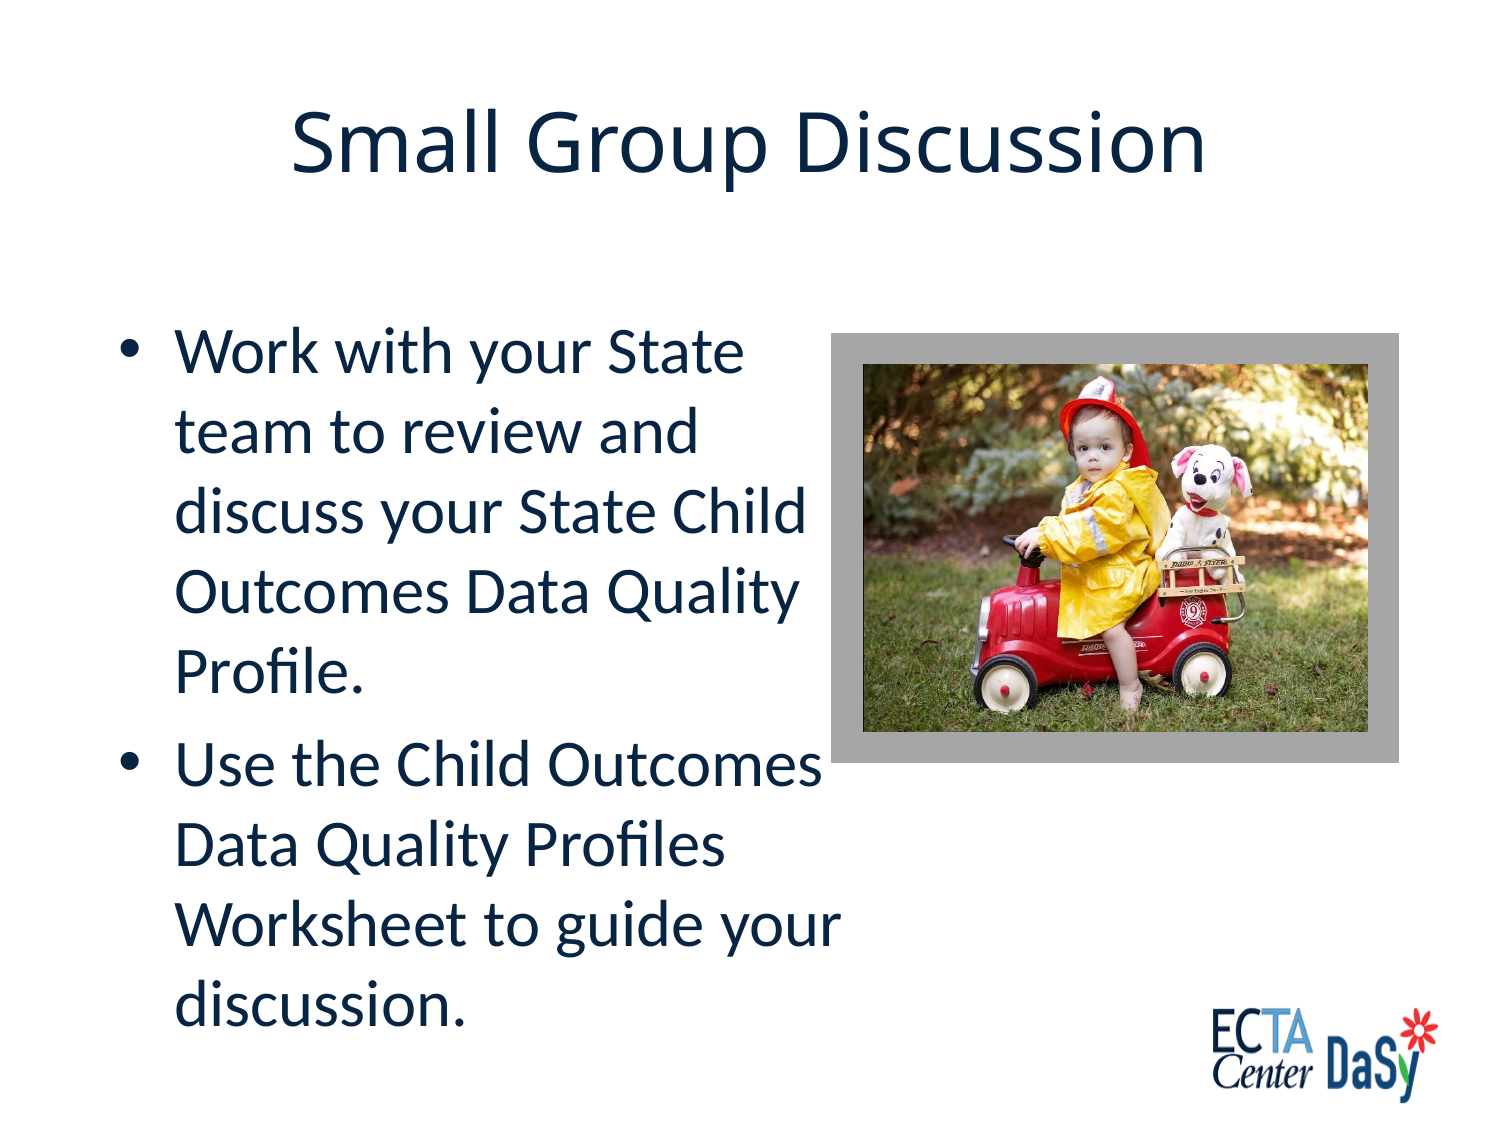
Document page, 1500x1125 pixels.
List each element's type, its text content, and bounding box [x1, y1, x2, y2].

picture [1212, 997, 1438, 1106]
list Work with your State team to review and discuss your State Child Outcomes Data Quality Profile. Use the Child Outcomes Data Quality Profiles Worksheet to guide your discussion. [103, 299, 870, 1014]
picture [862, 363, 1369, 733]
title Small Group Discussion [75, 45, 1425, 233]
